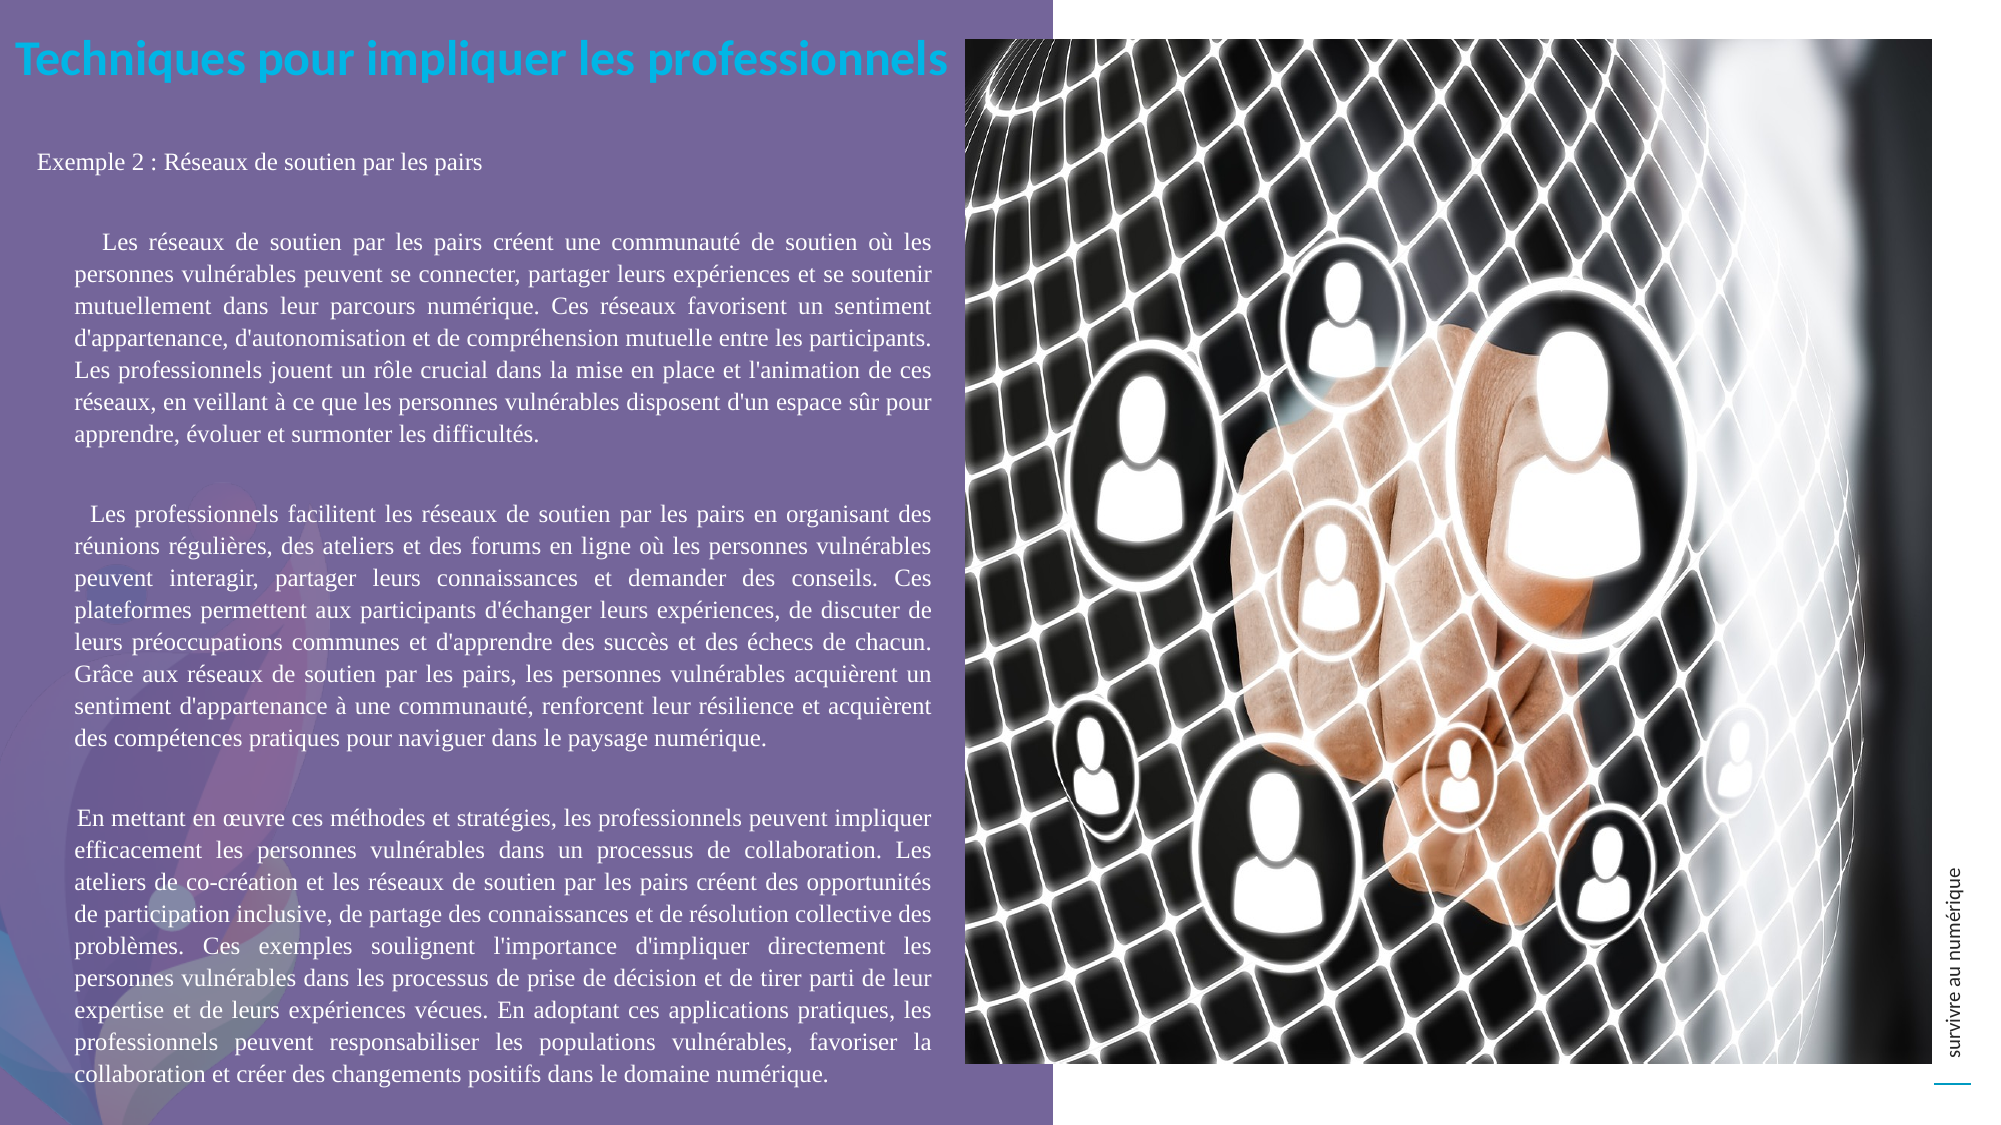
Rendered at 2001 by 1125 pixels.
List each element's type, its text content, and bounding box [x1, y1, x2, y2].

picture [965, 38, 1933, 1065]
list Exemple 2 : Réseaux de soutien par les pairs Les réseaux de soutien par les pairs créent une communauté de soutien où les personnes vulnérables peuvent se connecter, partager leurs expériences et se soutenir mutuellement dans leur parcours numérique. Ces réseaux favorisent un sentiment d'appartenance, d'autonomisation et de compréhension mutuelle entre les participants. Les professionnels jouent un rôle crucial dans la mise en place et l'animation de ces réseaux, en veillant à ce que les personnes vulnérables disposent d'un espace sûr pour apprendre, évoluer et surmonter les difficultés. Les professionnels facilitent les réseaux de soutien par les pairs en organisant des réunions régulières, des ateliers et des forums en ligne où les personnes vulnérables peuvent interagir, partager leurs connaissances et demander des conseils. Ces plateformes permettent aux participants d'échanger leurs expériences, de discuter de leurs préoccupations communes et d'apprendre des succès et des échecs de chacun. Grâce aux réseaux de soutien par les pairs, les personnes vulnérables acquièrent un sentiment d'appartenance à une communauté, renforcent leur résilience et acquièrent des compétences pratiques pour naviguer dans le paysage numérique. En mettant en œuvre ces méthodes et stratégies, les professionnels peuvent impliquer efficacement les personnes vulnérables dans un processus de collaboration. Les ateliers de co-création et les réseaux de soutien par les pairs créent des opportunités de participation inclusive, de partage des connaissances et de résolution collective des problèmes. Ces exemples soulignent l'importance d'impliquer directement les personnes vulnérables dans les processus de prise de décision et de tirer parti de leur expertise et de leurs expériences vécues. En adoptant ces applications pratiques, les professionnels peuvent responsabiliser les populations vulnérables, favoriser la collaboration et créer des changements positifs dans le domaine numérique. [21, 188, 948, 1101]
list Techniques pour impliquer les professionnels [0, 24, 1040, 188]
